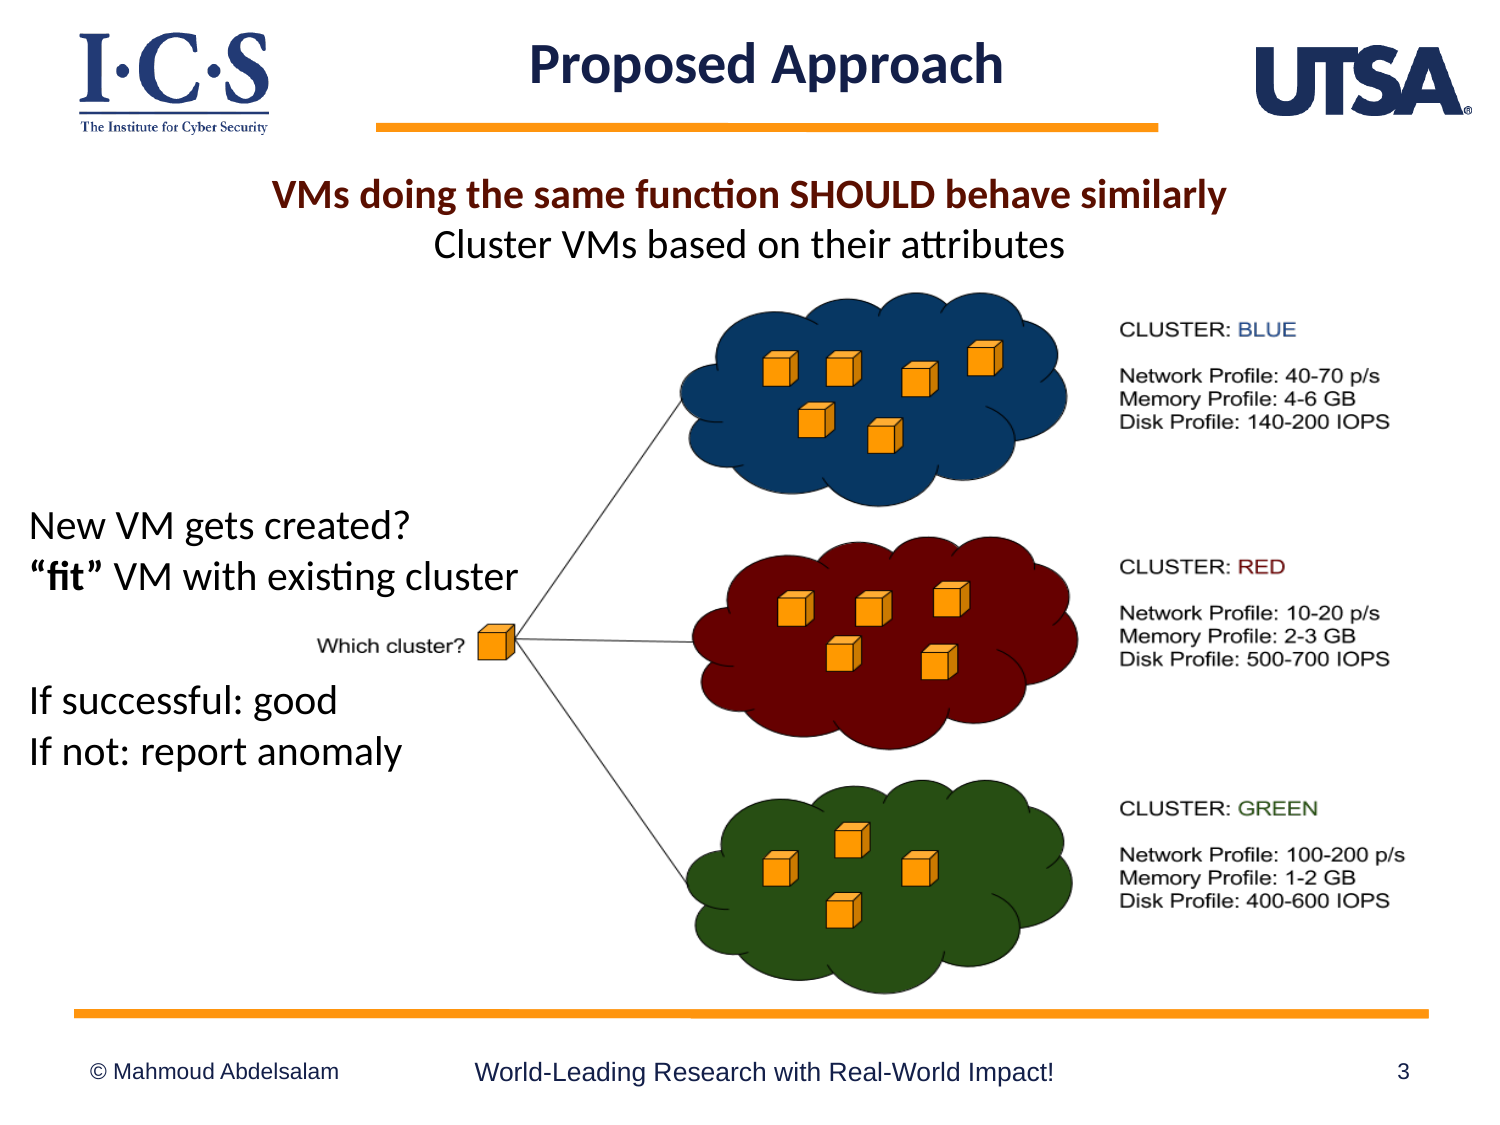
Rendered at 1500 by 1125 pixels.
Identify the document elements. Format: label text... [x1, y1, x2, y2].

picture [1256, 45, 1472, 116]
text_box Proposed Approach [342, 8, 1192, 112]
picture [305, 281, 1426, 1002]
text_box If successful: good If not: report anomaly [13, 658, 300, 859]
text_box ‹#› [1102, 1040, 1426, 1101]
text_box VMs doing the same function SHOULD behave similarly Cluster VMs based on their attributes [120, 159, 1380, 262]
text_box © Mahmoud Abdelsalam [75, 1040, 425, 1101]
text_box New VM gets created? “fit” VM with existing cluster [13, 483, 300, 658]
picture [76, 16, 271, 137]
text_box World-Leading Research with Real-World Impact! [454, 1040, 1075, 1101]
